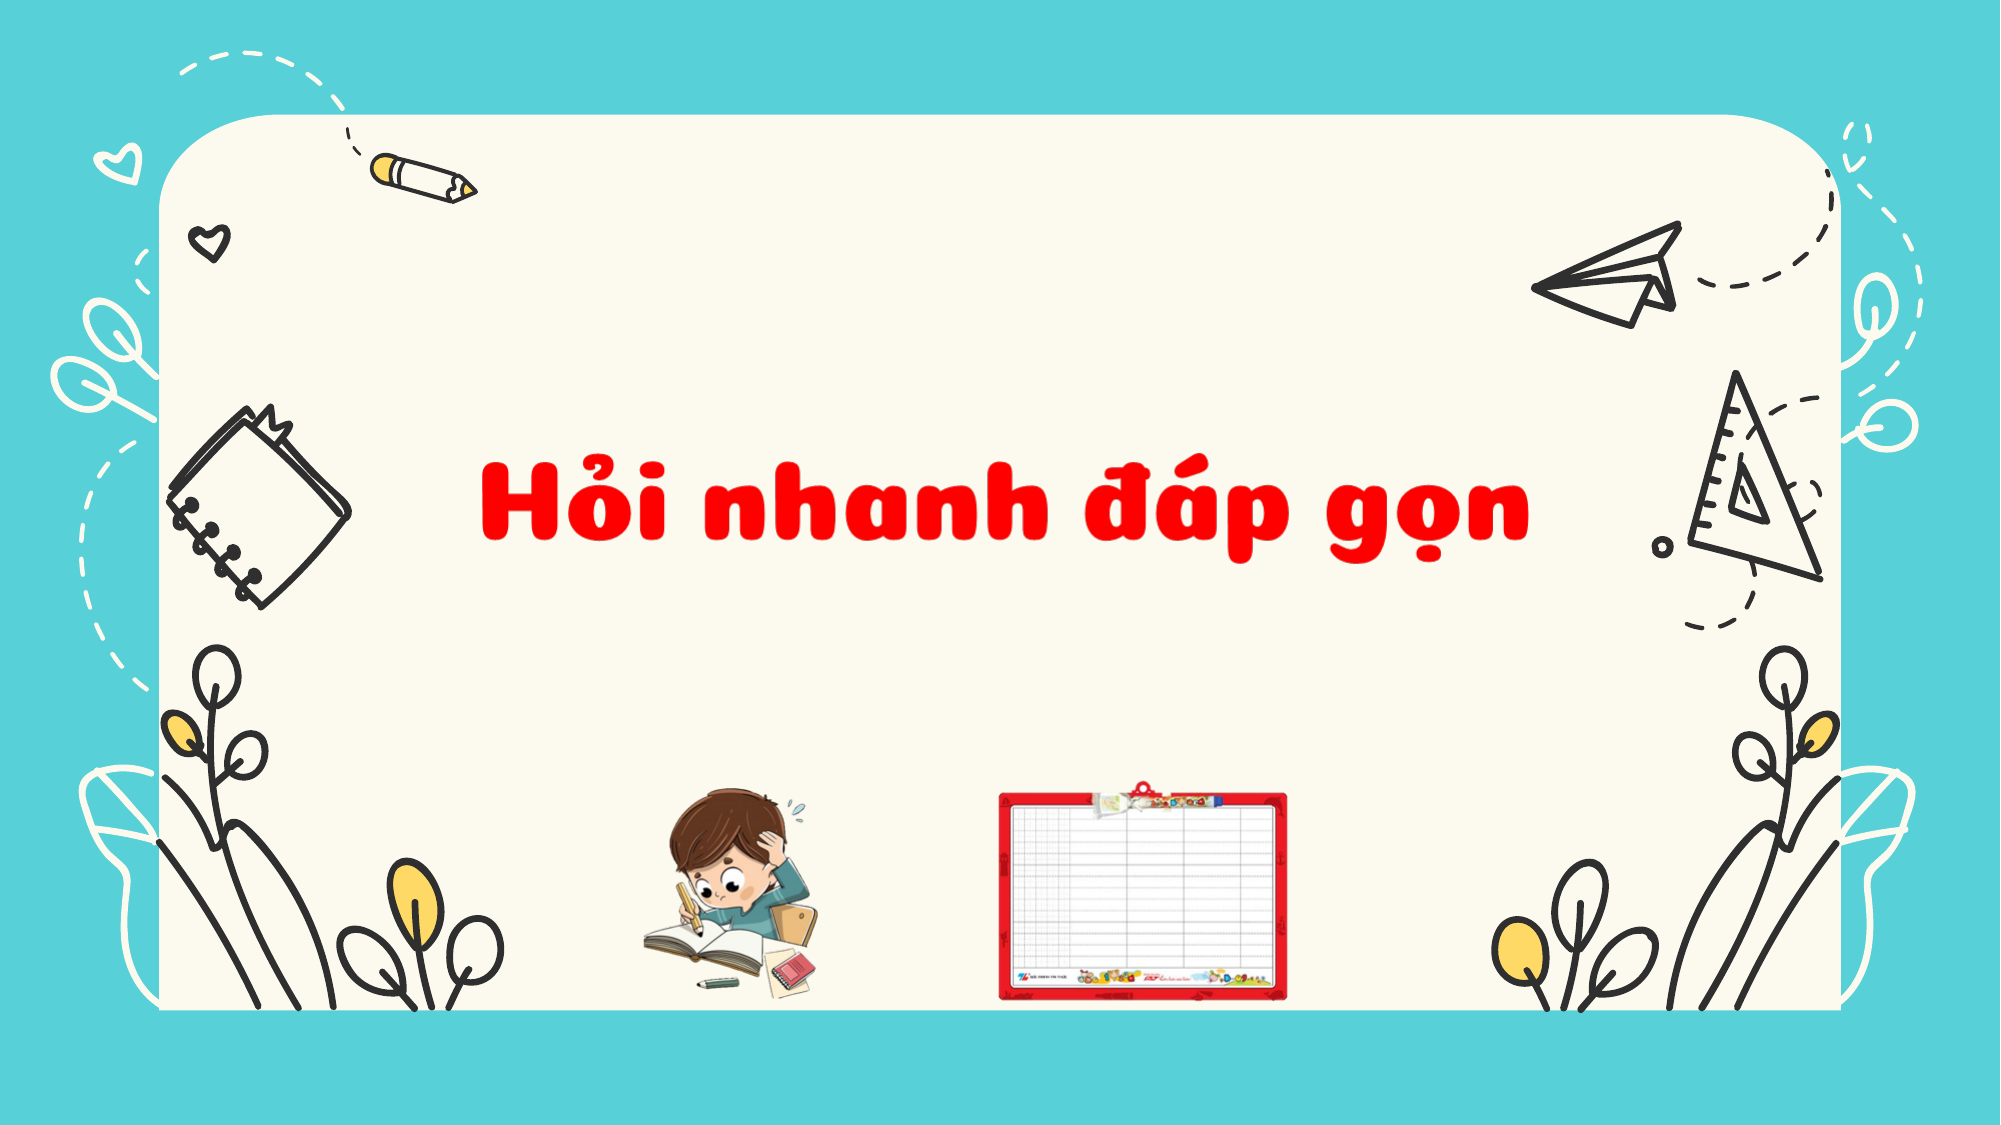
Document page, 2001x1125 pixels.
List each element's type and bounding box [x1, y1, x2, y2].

text_box [1828, 191, 1834, 212]
picture [407, 403, 1642, 643]
text_box [1530, 220, 1683, 329]
text_box [1657, 379, 1852, 646]
picture [622, 780, 847, 1006]
text_box [1816, 224, 1829, 242]
text_box [165, 403, 352, 611]
text_box [1762, 271, 1782, 282]
text_box [339, 142, 483, 195]
picture [989, 779, 1297, 1005]
text_box [187, 224, 231, 264]
text_box [1792, 251, 1809, 267]
text_box [1729, 281, 1750, 289]
text_box [1697, 277, 1716, 288]
text_box [1824, 168, 1831, 178]
